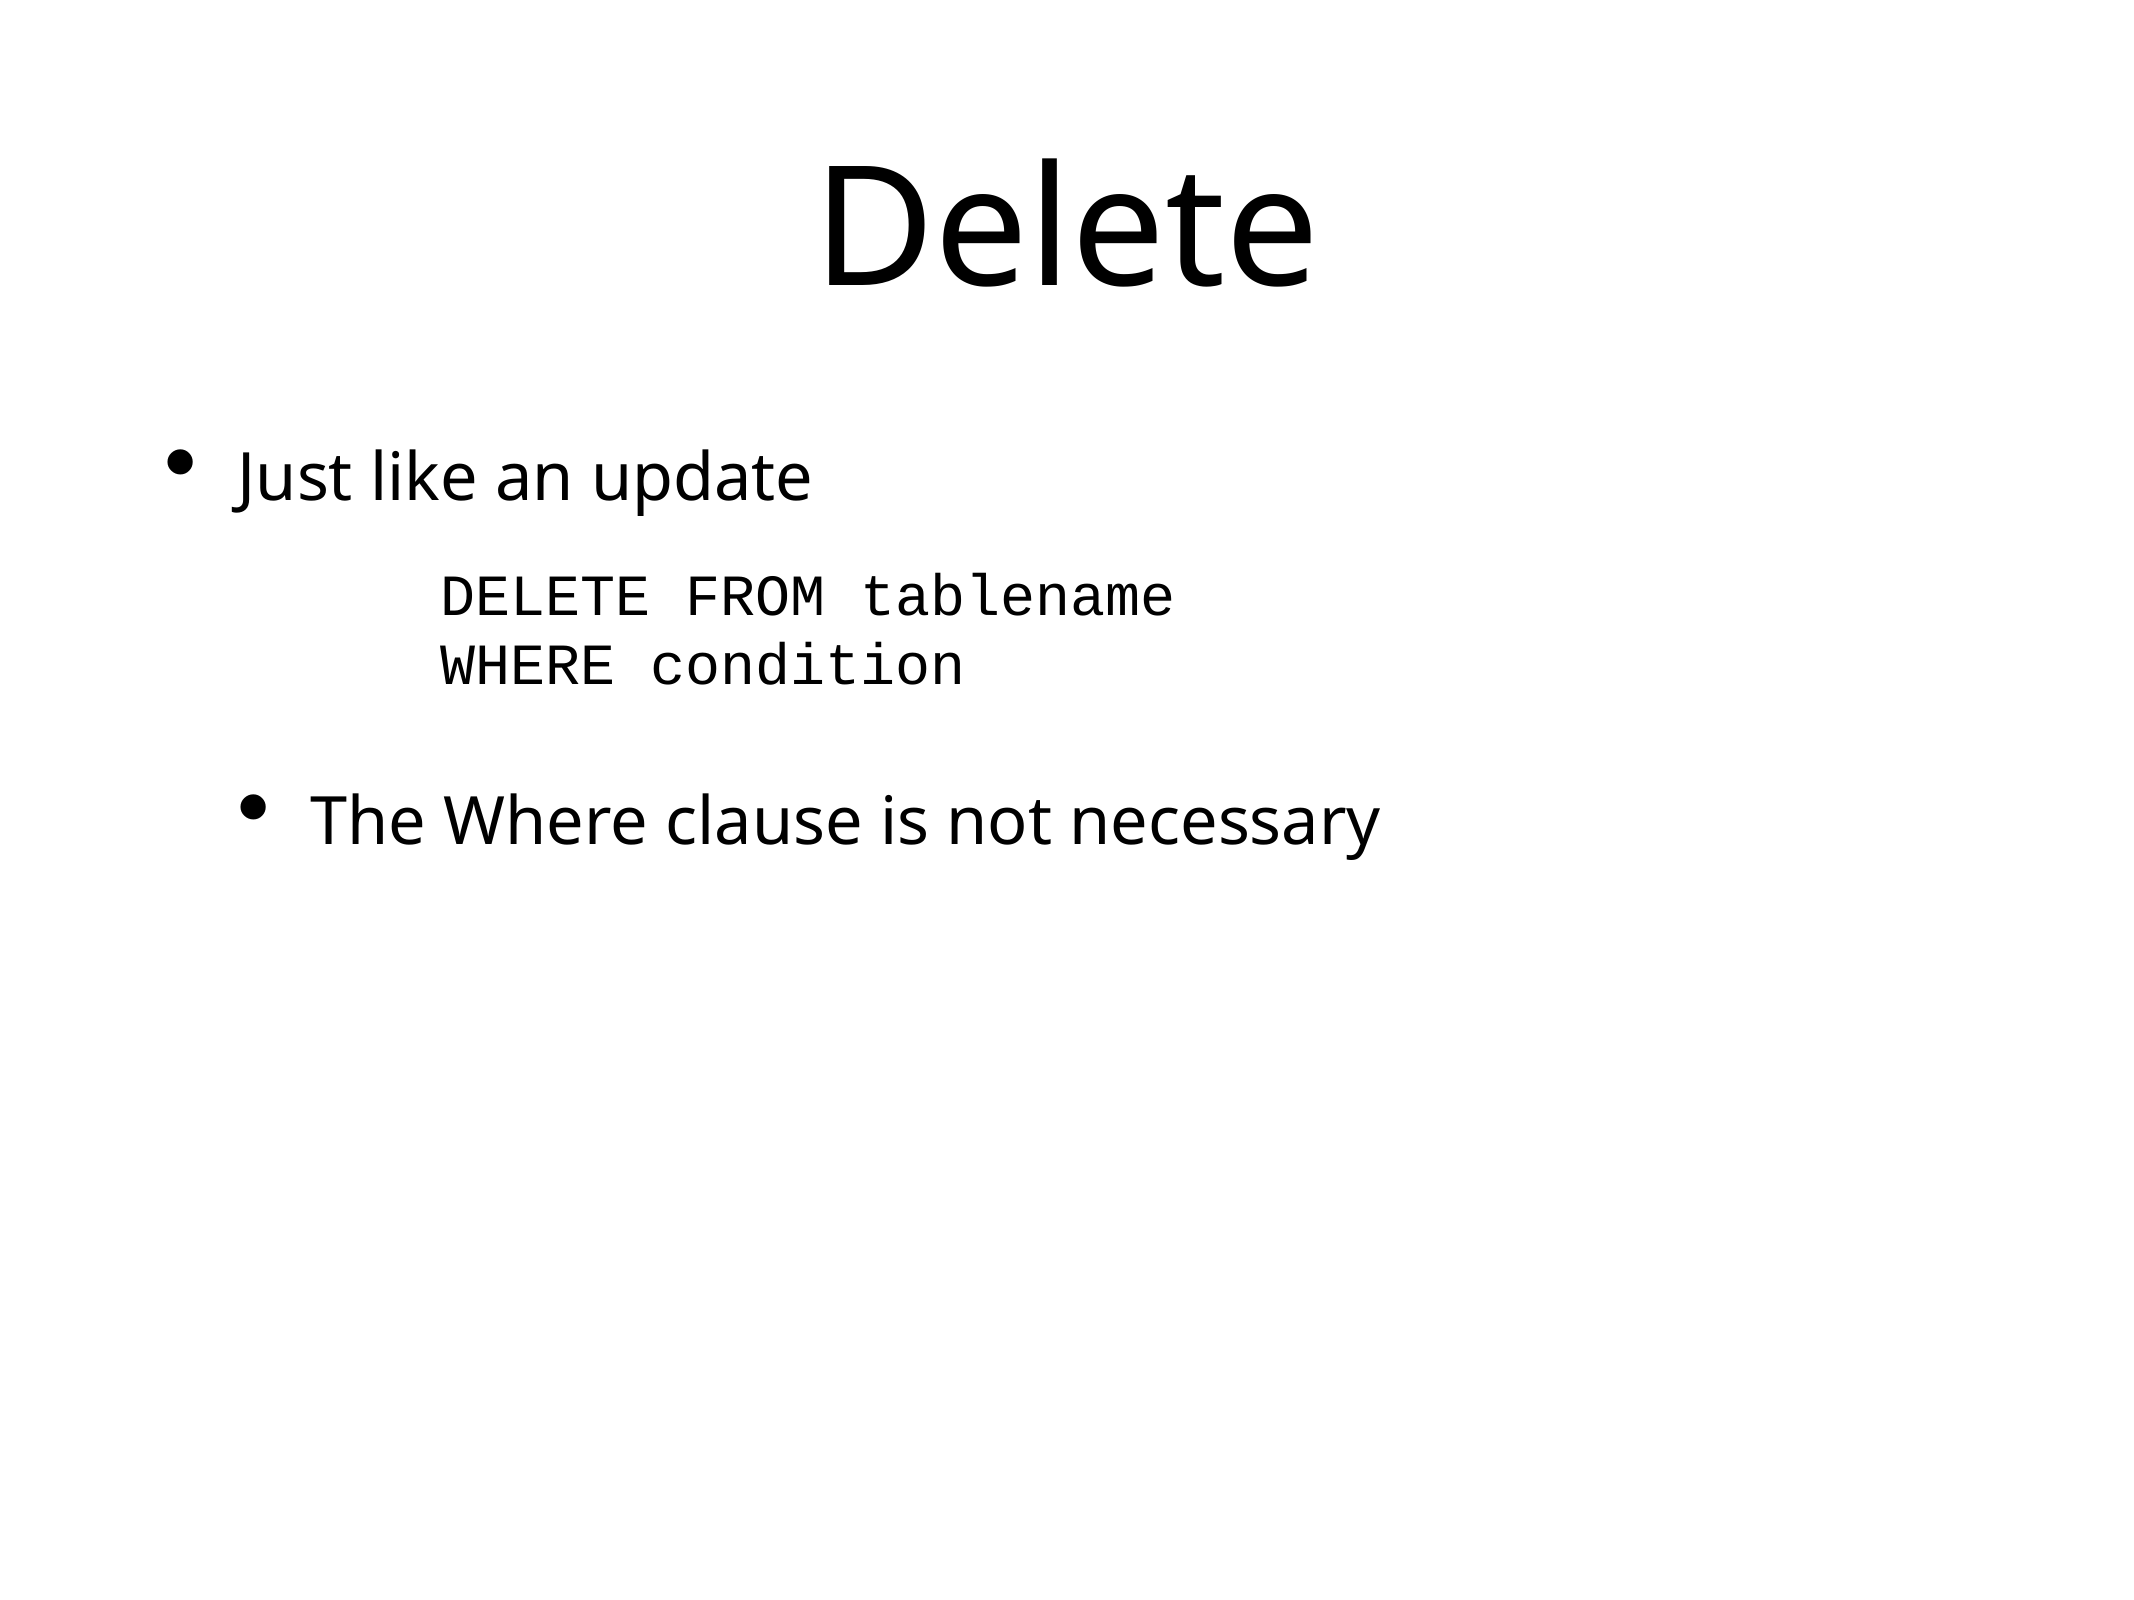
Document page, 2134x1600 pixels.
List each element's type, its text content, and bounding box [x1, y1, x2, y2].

text_box DELETE FROM tablename WHERE condition [431, 548, 1184, 705]
title Delete [155, 41, 1978, 397]
list Just like an update The Where clause is not necessary [155, 424, 1978, 1457]
